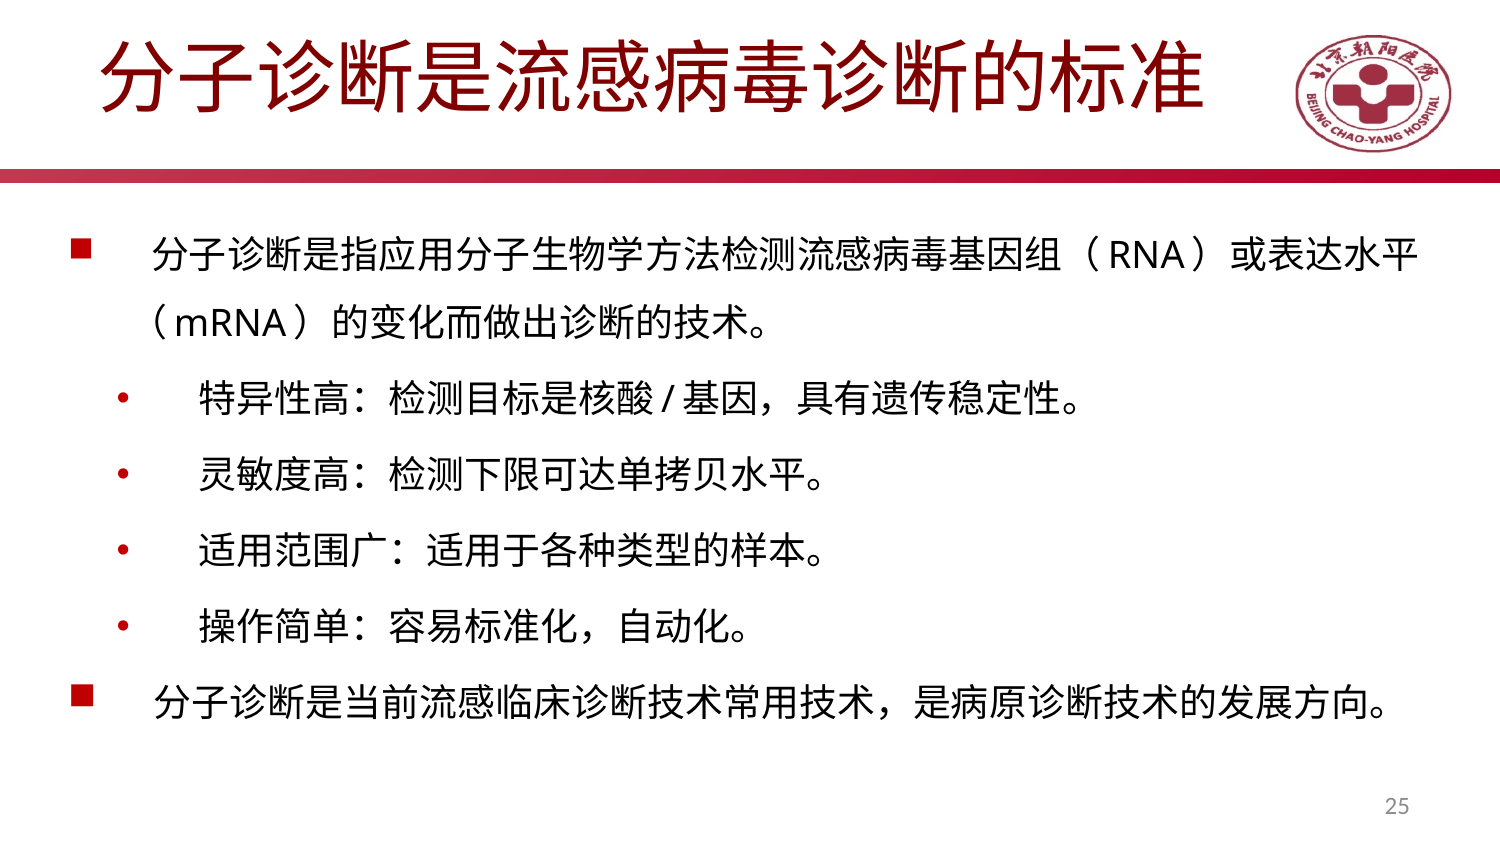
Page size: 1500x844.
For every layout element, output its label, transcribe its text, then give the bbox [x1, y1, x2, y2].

list 分子诊断是指应用分子生物学方法检测流感病毒基因组（RNA）或表达水平（mRNA）的变化而做出诊断的技术。 特异性高：检测目标是核酸/基因，具有遗传稳定性。 灵敏度高：检测下限可达单拷贝水平。 适用范围广：适用于各种类型的样本。 操作简单：容易标准化，自动化。 分子诊断是当前流感临床诊断技术常用技术，是病原诊断技术的发展方向。 [52, 200, 1458, 736]
picture [1295, 35, 1454, 156]
slide_number 25 [1074, 782, 1425, 827]
title 分子诊断是流感病毒诊断的标准 [0, 18, 1306, 132]
text_box [725, 403, 775, 441]
